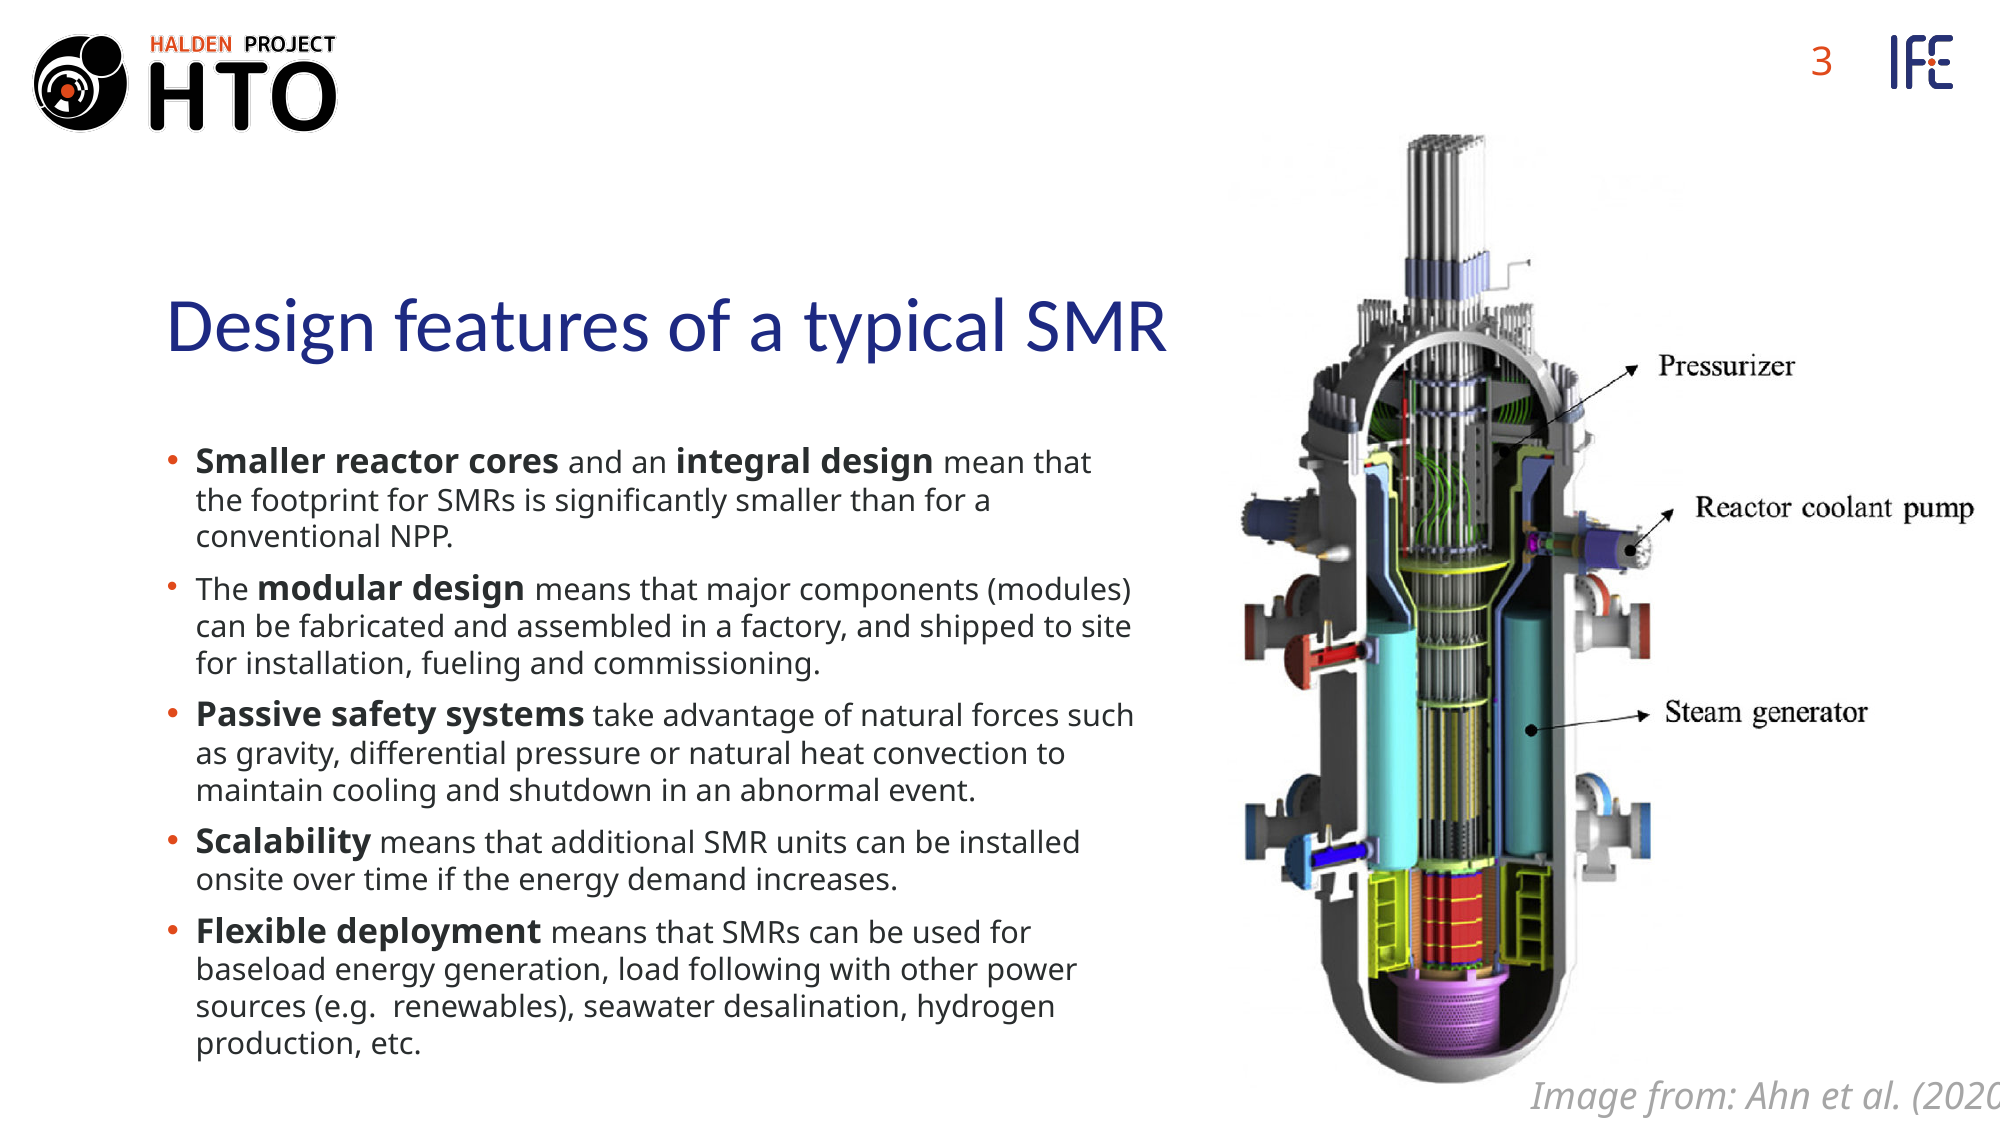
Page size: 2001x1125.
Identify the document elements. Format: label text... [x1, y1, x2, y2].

title Design features of a typical SMR [166, 179, 1221, 367]
text_box Image from: Ahn et al. (2020) [1516, 1064, 2000, 1125]
slide_number 3 [1365, 41, 1834, 84]
picture [1891, 35, 1953, 90]
list Smaller reactor cores and an integral design mean that the footprint for SMRs is significantly smaller than for a conventional NPP. The modular design means that major components (modules) can be fabricated and assembled in a factory, and shipped to site for installation, fueling and commissioning. Passive safety systems take advantage of natural forces such as gravity, differential pressure or natural heat convection to maintain cooling and shutdown in an abnormal event. Scalability means that additional SMR units can be installed onsite over time if the energy demand increases. Flexible deployment means that SMRs can be used for baseload energy generation, load following with other power sources (e.g. renewables), seawater desalination, hydrogen production, etc. [166, 439, 1140, 1068]
picture [1221, 132, 1976, 1090]
picture [31, 33, 339, 133]
